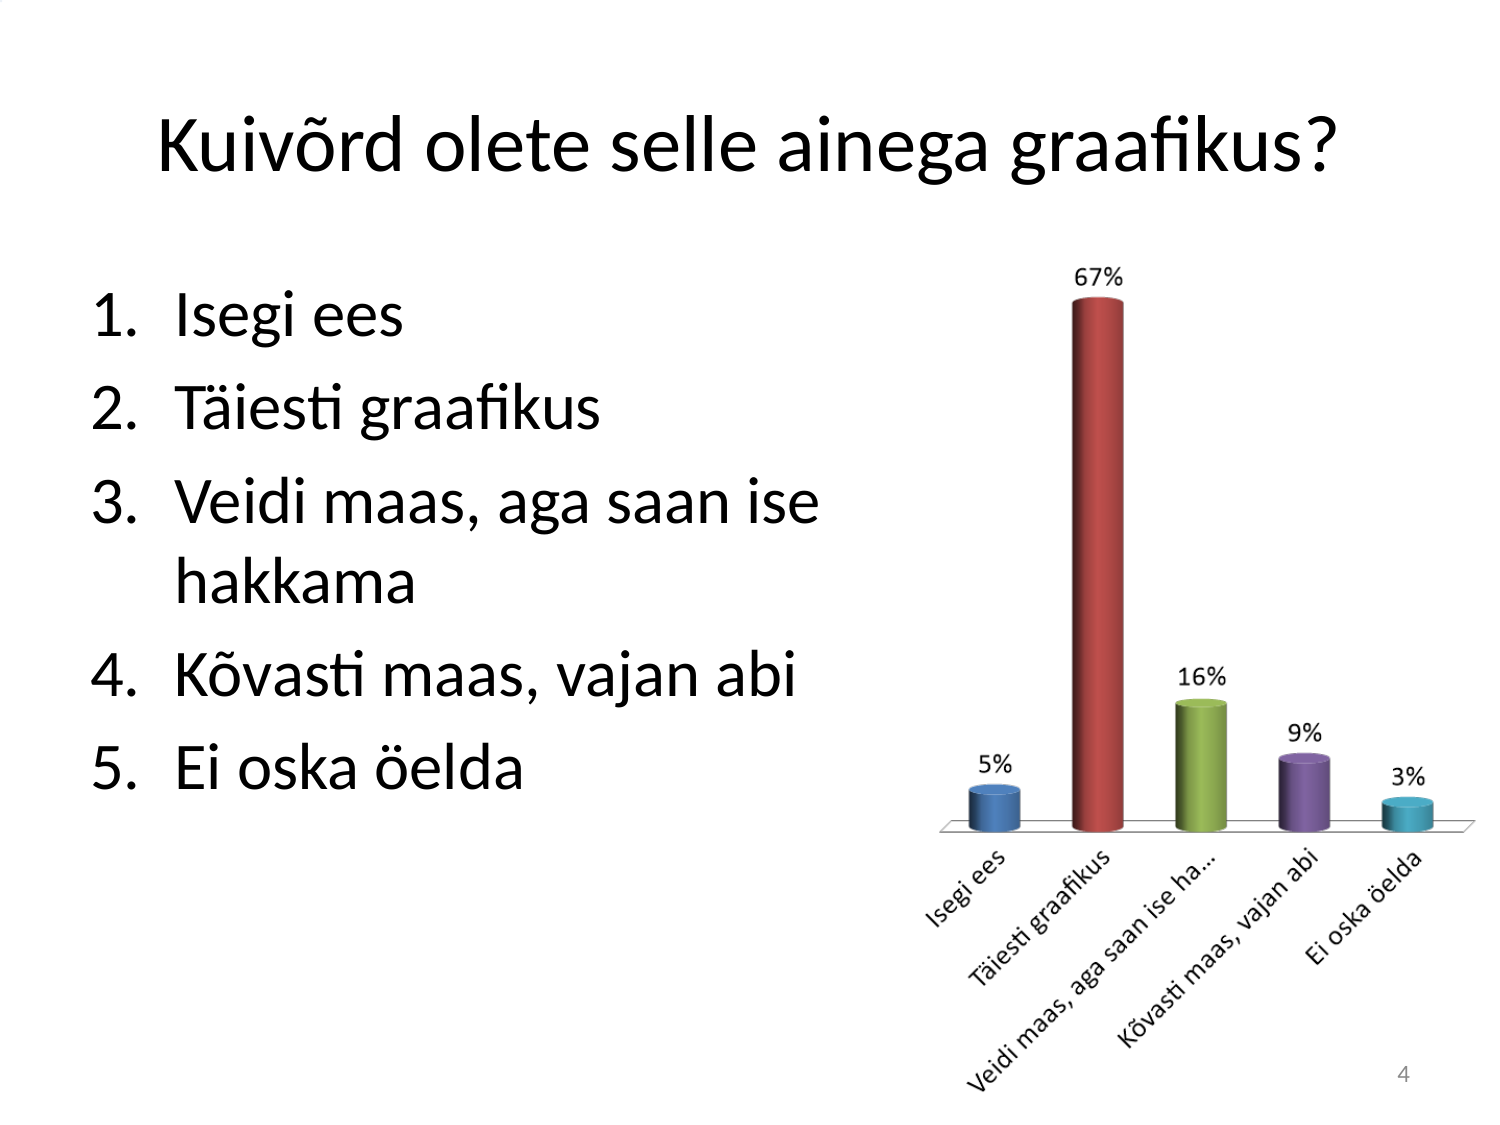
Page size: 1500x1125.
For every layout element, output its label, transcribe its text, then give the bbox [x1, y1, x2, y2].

slide_number 4 [1074, 1042, 1425, 1103]
text_box [737, 260, 1492, 1108]
list Isegi ees Täiesti graafikus Veidi maas, aga saan ise hakkama Kõvasti maas, vajan abi Ei oska öelda [75, 262, 737, 1005]
title Kuivõrd olete selle ainega graafikus? [75, 45, 1425, 233]
